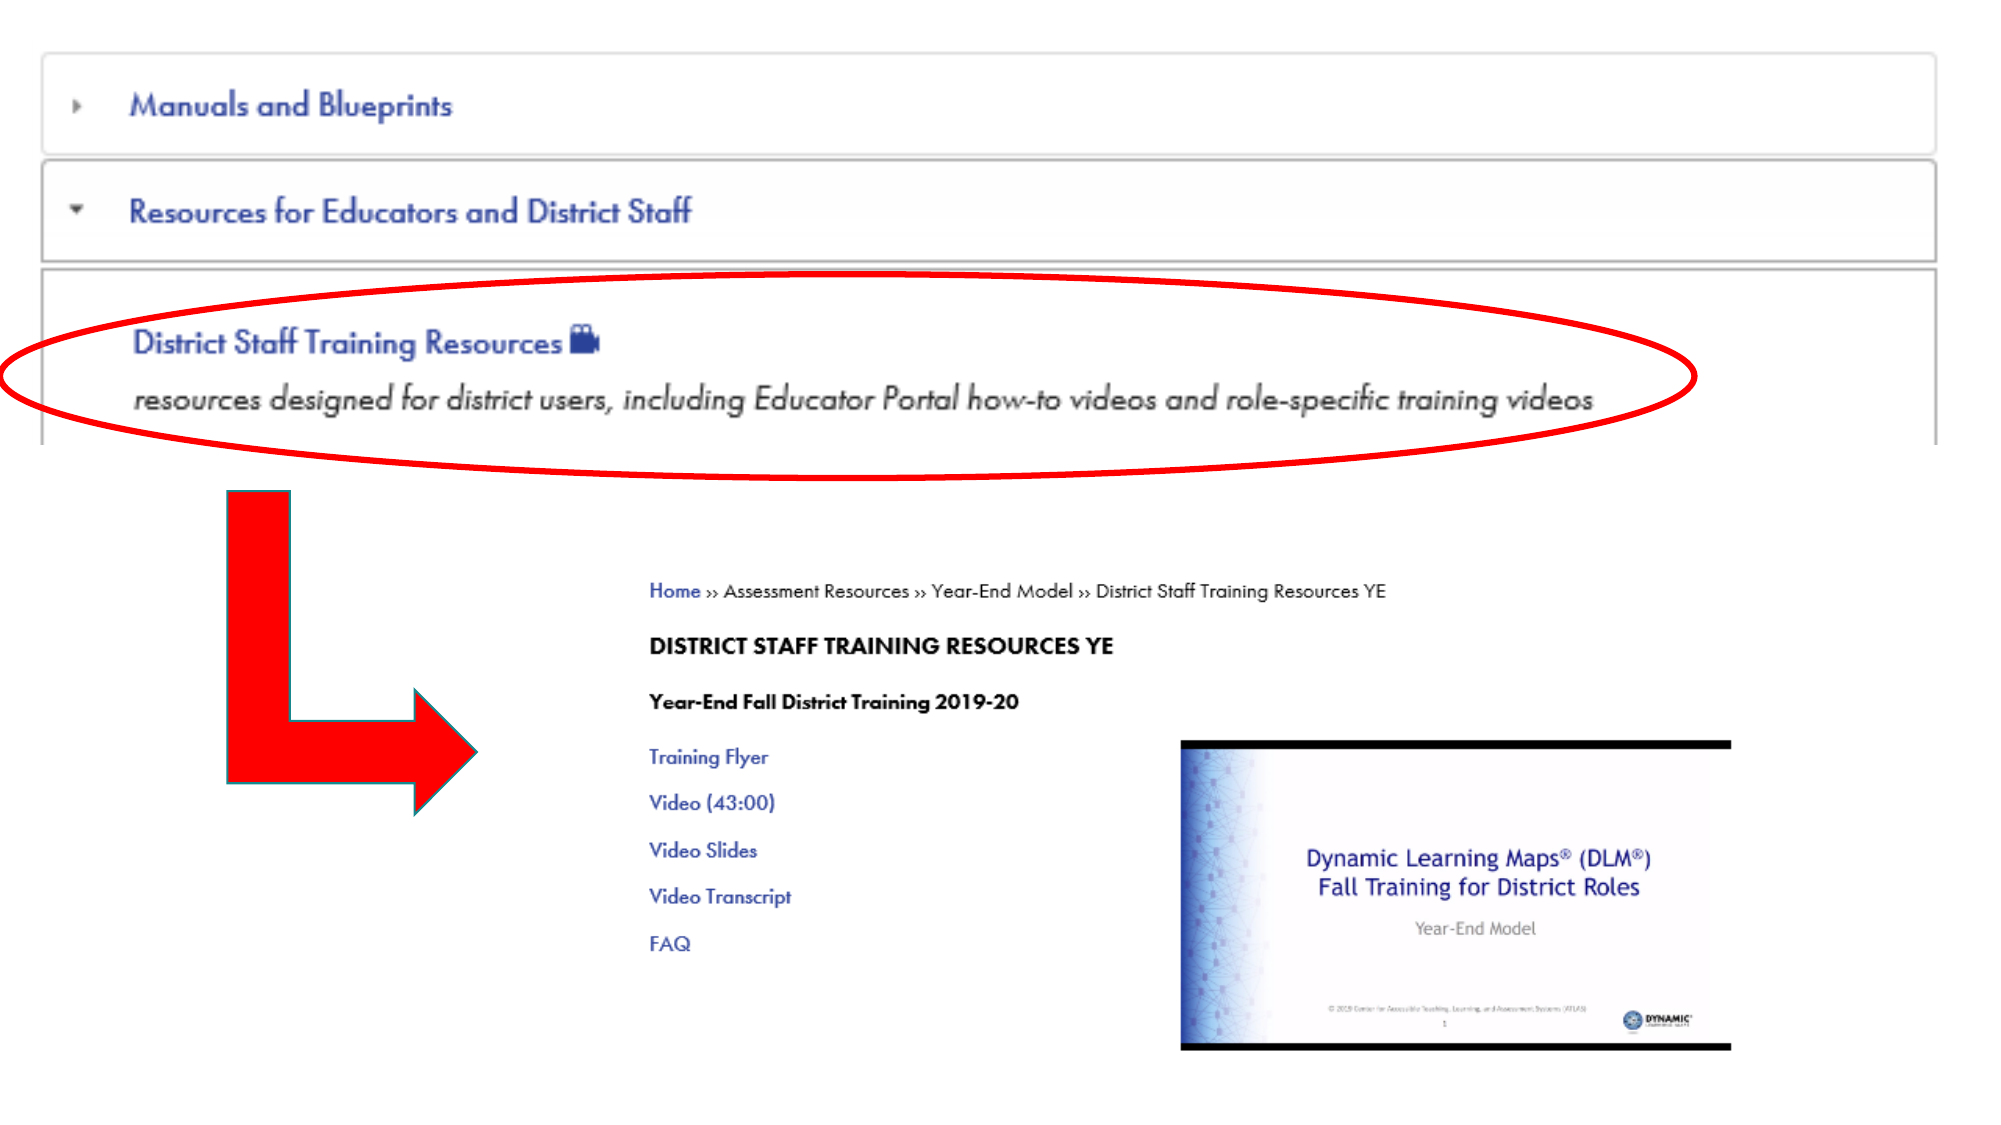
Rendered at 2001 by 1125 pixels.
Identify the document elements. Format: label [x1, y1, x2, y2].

text_box [226, 490, 479, 817]
picture [30, 42, 1962, 445]
text_box [214, 445, 1480, 480]
text_box [0, 348, 30, 405]
picture [623, 531, 1808, 1082]
